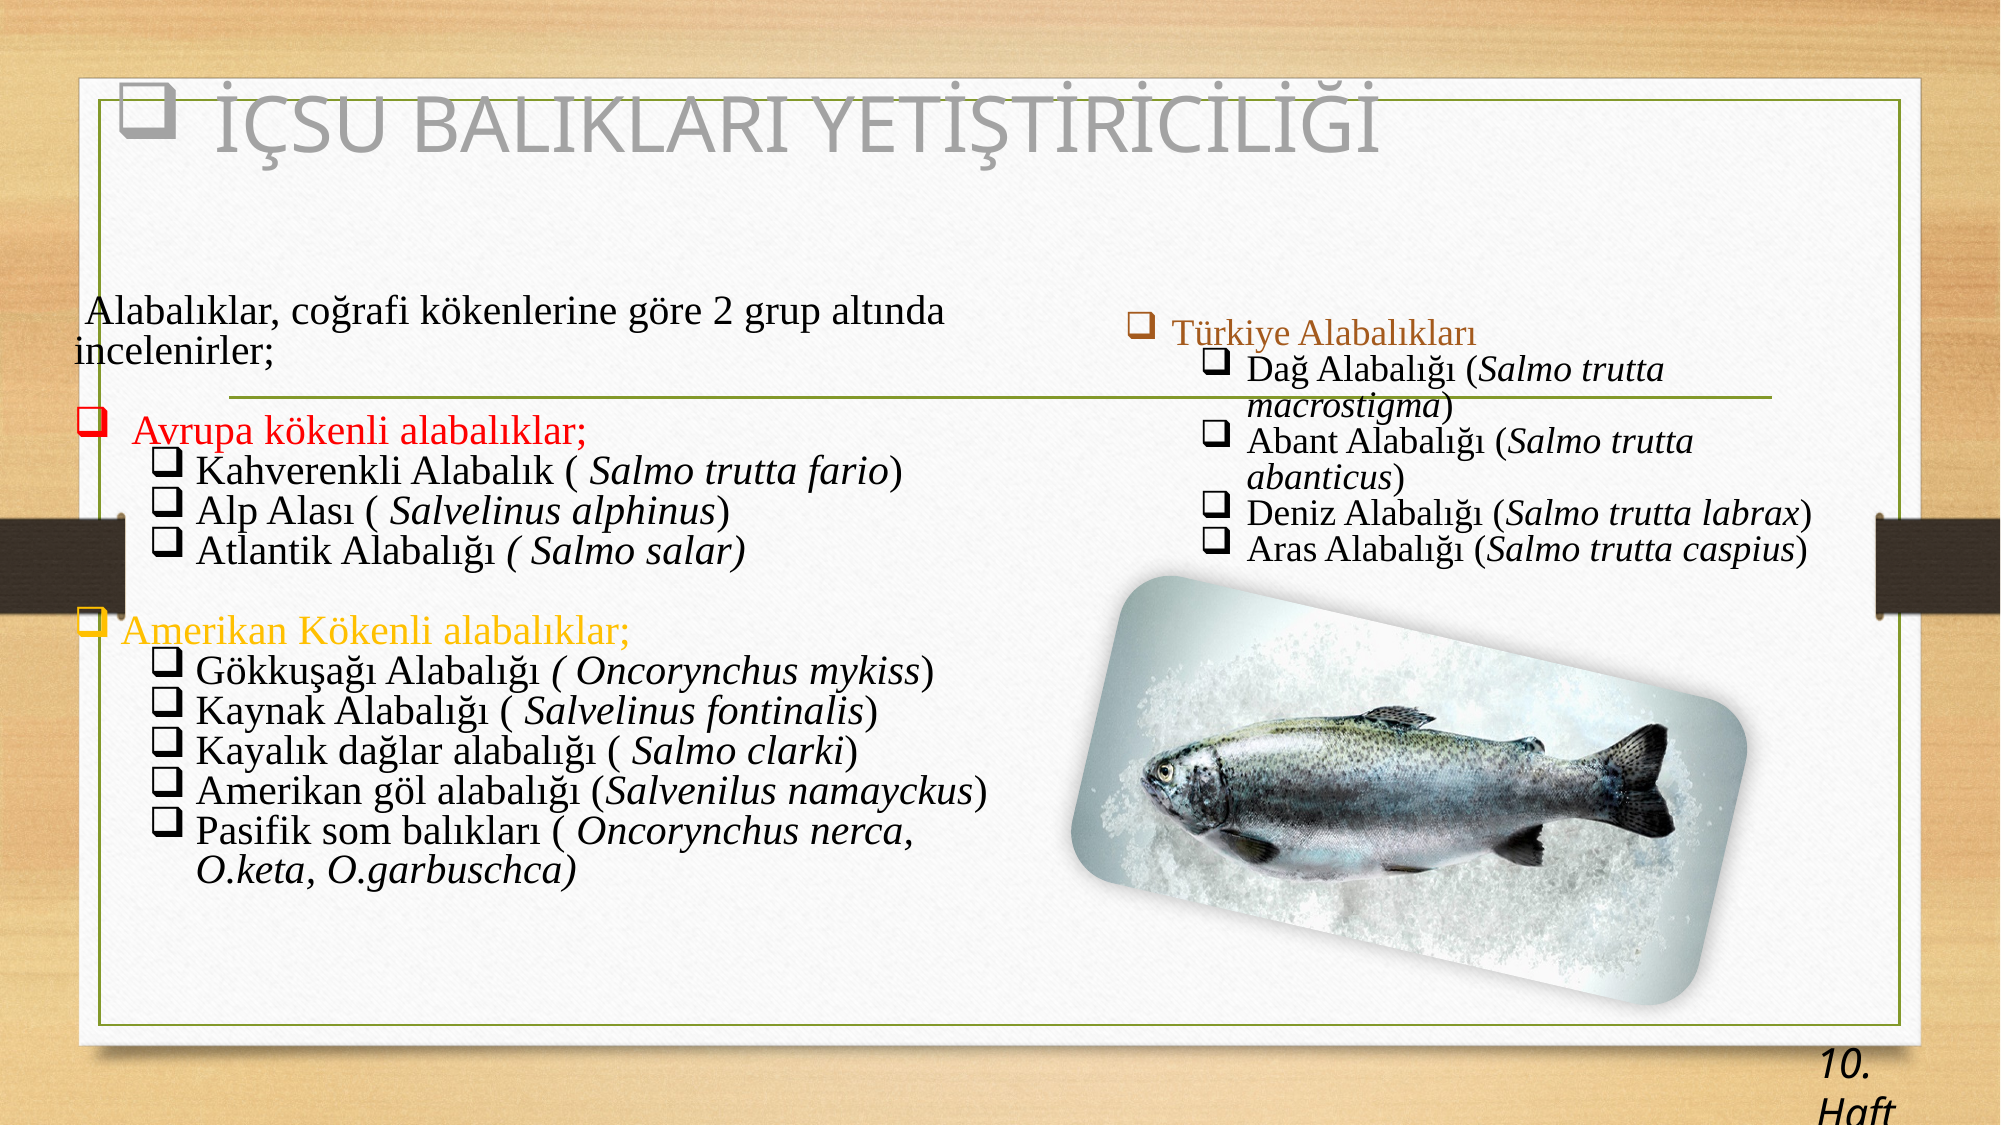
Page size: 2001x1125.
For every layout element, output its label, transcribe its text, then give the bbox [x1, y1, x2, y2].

text_box 10. Hafta [1801, 1029, 1931, 1125]
text_box Alabalıklar, coğrafi kökenlerine göre 2 grup altında incelenirler; Avrupa kökenli alabalıklar; Kahverenkli Alabalık ( Salmo trutta fario) Alp Alası ( Salvelinus alphinus) Atlantik Alabalığı ( Salmo salar) Amerikan Kökenli alabalıklar; Gökkuşağı Alabalığı ( Oncorynchus mykiss) Kaynak Alabalığı ( Salvelinus fontinalis) Kayalık dağlar alabalığı ( Salmo clarki) Amerikan göl alabalığı (Salvenilus namayckus) Pasifik som balıkları ( Oncorynchus nerca, O.keta, O.garbuschca) [59, 285, 1045, 900]
text_box Türkiye Alabalıkları Dağ Alabalığı (Salmo trutta macrostigma) Abant Alabalığı (Salmo trutta abanticus) Deniz Alabalığı (Salmo trutta labrax) Aras Alabalığı (Salmo trutta caspius) [1109, 264, 1851, 604]
title İÇSU BALIKLARI YETİŞTİRİCİLİĞİ [59, 32, 1460, 210]
picture [0, 0, 2001, 1125]
